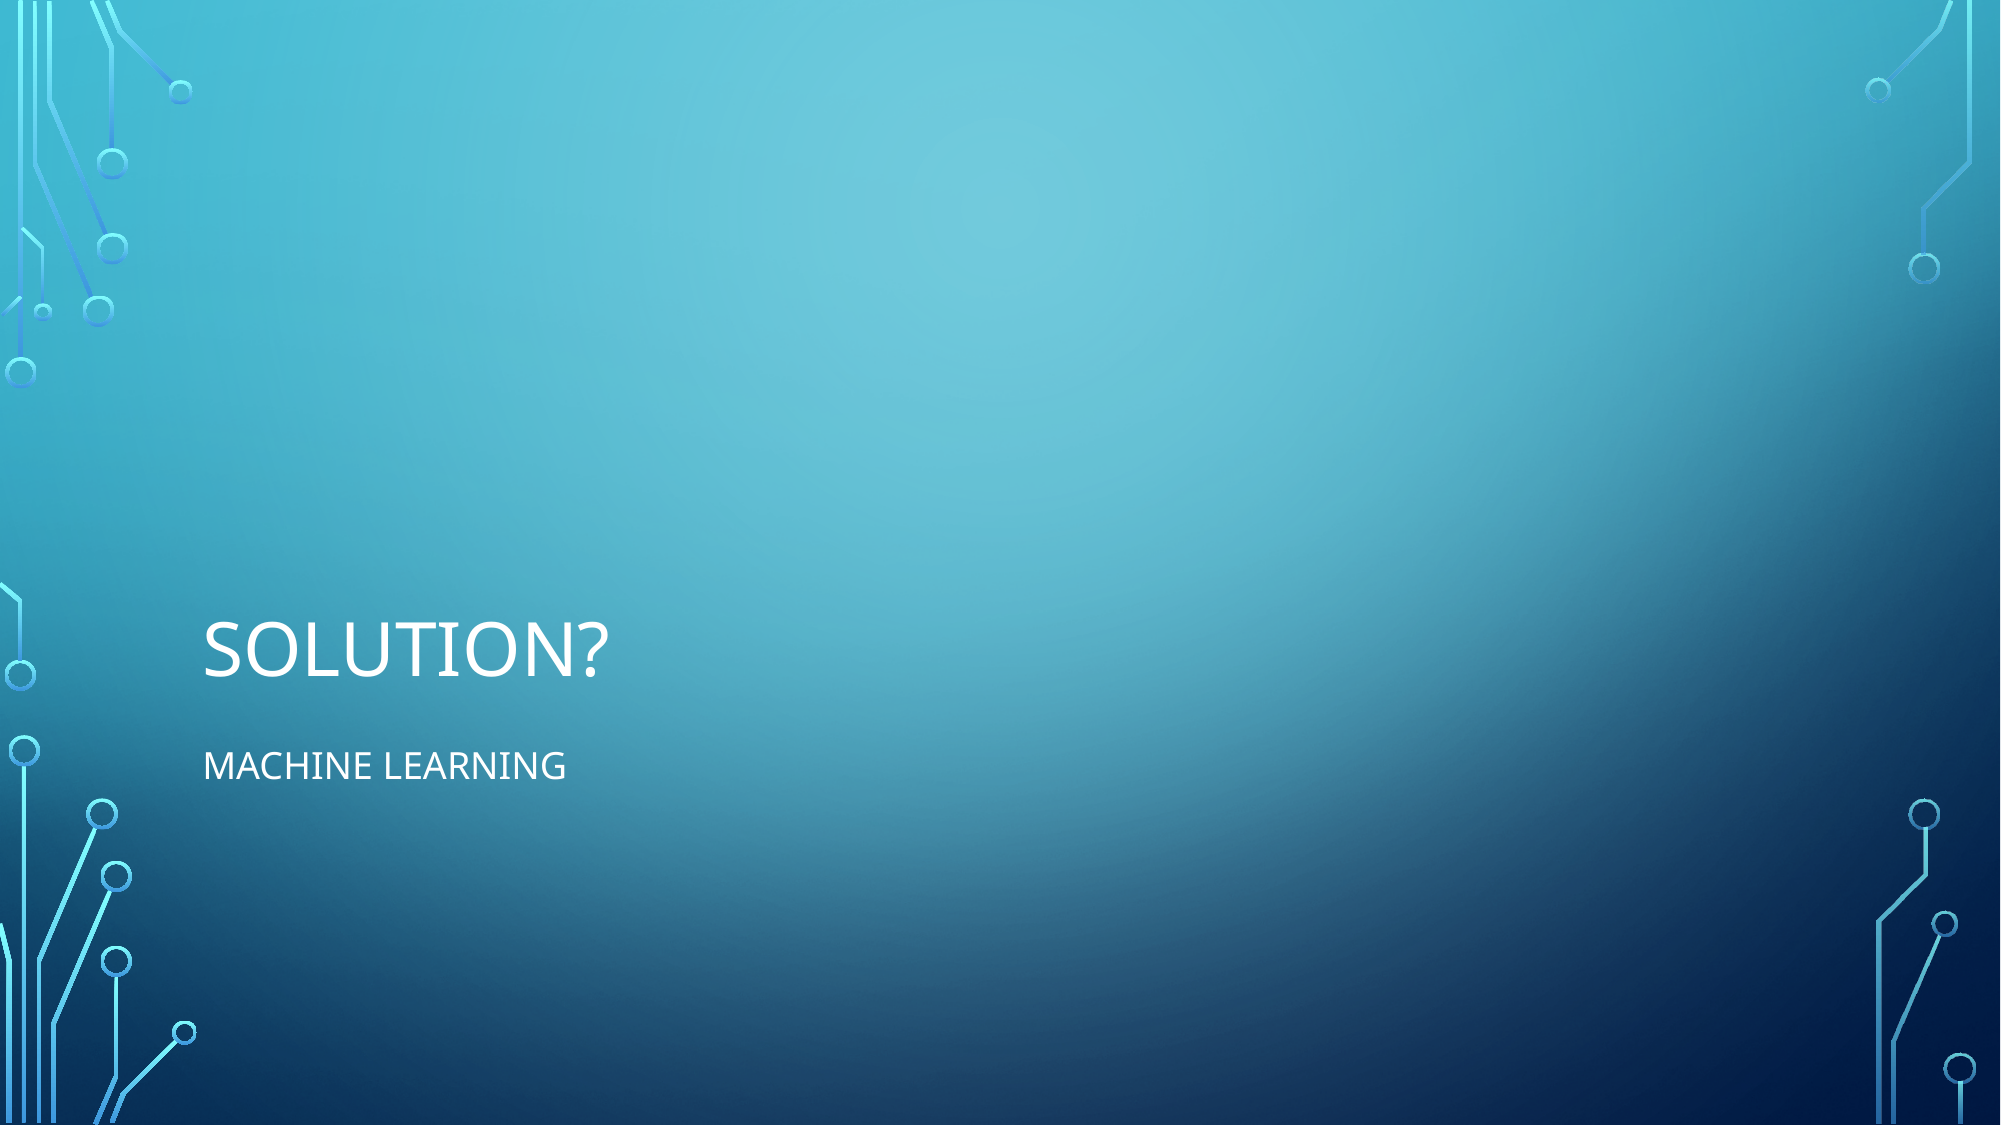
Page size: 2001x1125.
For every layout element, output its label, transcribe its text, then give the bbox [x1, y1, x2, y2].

list Machine learning [187, 725, 1813, 952]
title Solution? [187, 232, 1813, 701]
